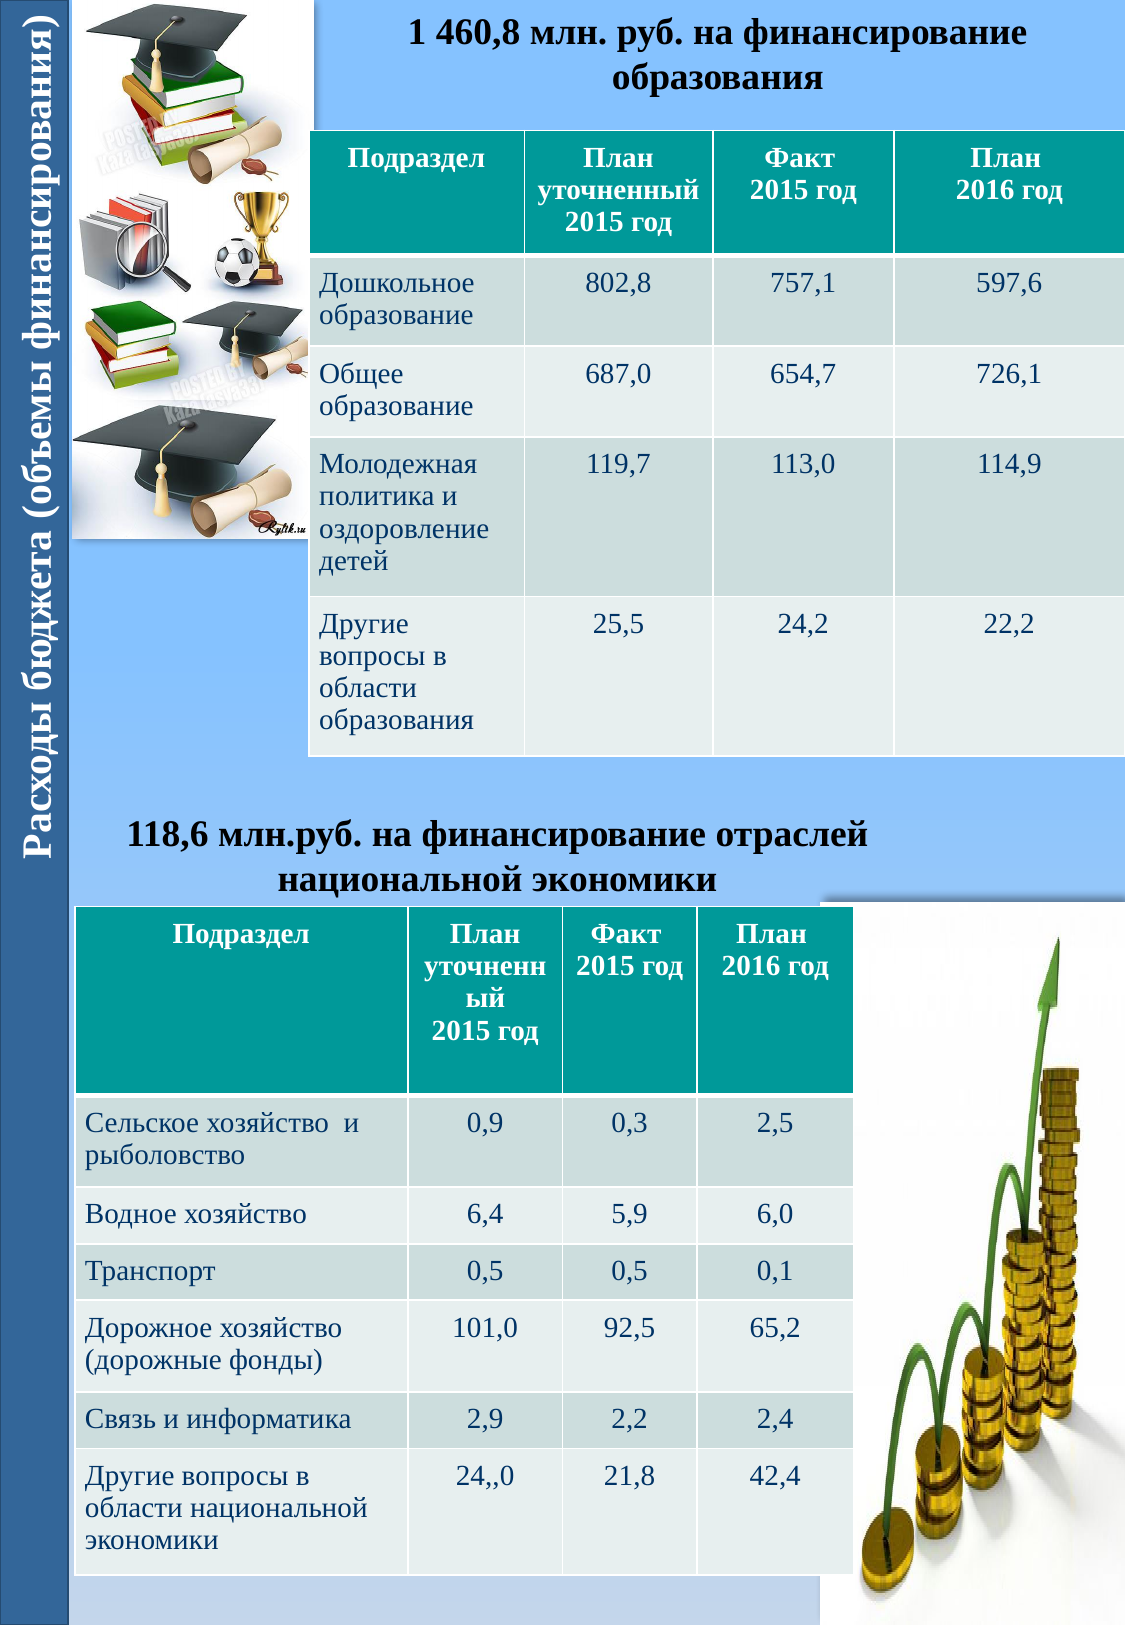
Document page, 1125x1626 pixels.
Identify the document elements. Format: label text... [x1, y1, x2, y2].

table_header План уточненный 2015 год [409, 907, 562, 1093]
table_cell 757,1 [714, 258, 893, 345]
table_cell 802,8 [525, 258, 712, 345]
table_cell 24,2 [714, 597, 893, 755]
picture [820, 902, 1125, 1625]
table_cell 24,,0 [409, 1449, 562, 1574]
table_cell 114,9 [895, 438, 1124, 596]
table_cell 597,6 [895, 258, 1124, 345]
table_cell 113,0 [714, 438, 893, 596]
table_header Факт 2015 год [563, 907, 696, 1093]
table_cell Дошкольное образование [314, 258, 524, 345]
text_box 1 460,8 млн. руб. на финансирование образования [314, 0, 1125, 105]
table_cell 0,9 [409, 1098, 562, 1186]
table_cell 25,5 [525, 597, 712, 755]
table_cell 65,2 [698, 1301, 820, 1391]
table_cell 101,0 [409, 1301, 562, 1391]
text_box Расходы бюджета (объемы финансирования) [0, 0, 69, 1625]
table_cell 21,8 [563, 1449, 696, 1574]
table_cell 654,7 [714, 347, 893, 436]
table_cell Другие вопросы в области образования [310, 597, 524, 755]
table_header Факт 2015 год [714, 131, 893, 253]
picture [72, 0, 314, 539]
table_cell 687,0 [525, 347, 712, 436]
table_cell 0,5 [563, 1245, 696, 1299]
table_cell 42,4 [698, 1449, 820, 1574]
table_cell 2,5 [698, 1098, 820, 1186]
table_cell 2,2 [563, 1393, 696, 1448]
table_cell Дорожное хозяйство (дорожные фонды) [76, 1301, 407, 1391]
table_cell 92,5 [563, 1301, 696, 1391]
table_cell Транспорт [76, 1245, 407, 1299]
table_cell Водное хозяйство [76, 1188, 407, 1243]
table_header План 2016 год [895, 131, 1124, 253]
table_header План уточненный 2015 год [525, 131, 712, 253]
table_cell 6,0 [698, 1188, 820, 1243]
table_cell 5,9 [563, 1188, 696, 1243]
table_header Подраздел [314, 131, 524, 253]
table_cell Другие вопросы в области национальной экономики [76, 1449, 407, 1574]
table_cell Общее образование [314, 347, 524, 436]
table_cell Сельское хозяйство и рыболовство [76, 1098, 407, 1186]
table_cell 726,1 [895, 347, 1124, 436]
table_header Подраздел [76, 907, 407, 1093]
table_cell 0,1 [698, 1245, 820, 1299]
table_cell 22,2 [895, 597, 1124, 755]
table_cell 2,4 [698, 1393, 820, 1448]
table_cell 119,7 [525, 438, 712, 596]
table_header План 2016 год [698, 907, 820, 1093]
table_cell Молодежная политика и оздоровление детей [310, 438, 524, 596]
text_box 118,6 млн.руб. на финансирование отраслей национальной экономики [54, 801, 941, 907]
table_cell Связь и информатика [76, 1393, 407, 1448]
table_cell 2,9 [409, 1393, 562, 1448]
table_cell 0,3 [563, 1098, 696, 1186]
table_cell 0,5 [409, 1245, 562, 1299]
table_cell 6,4 [409, 1188, 562, 1243]
